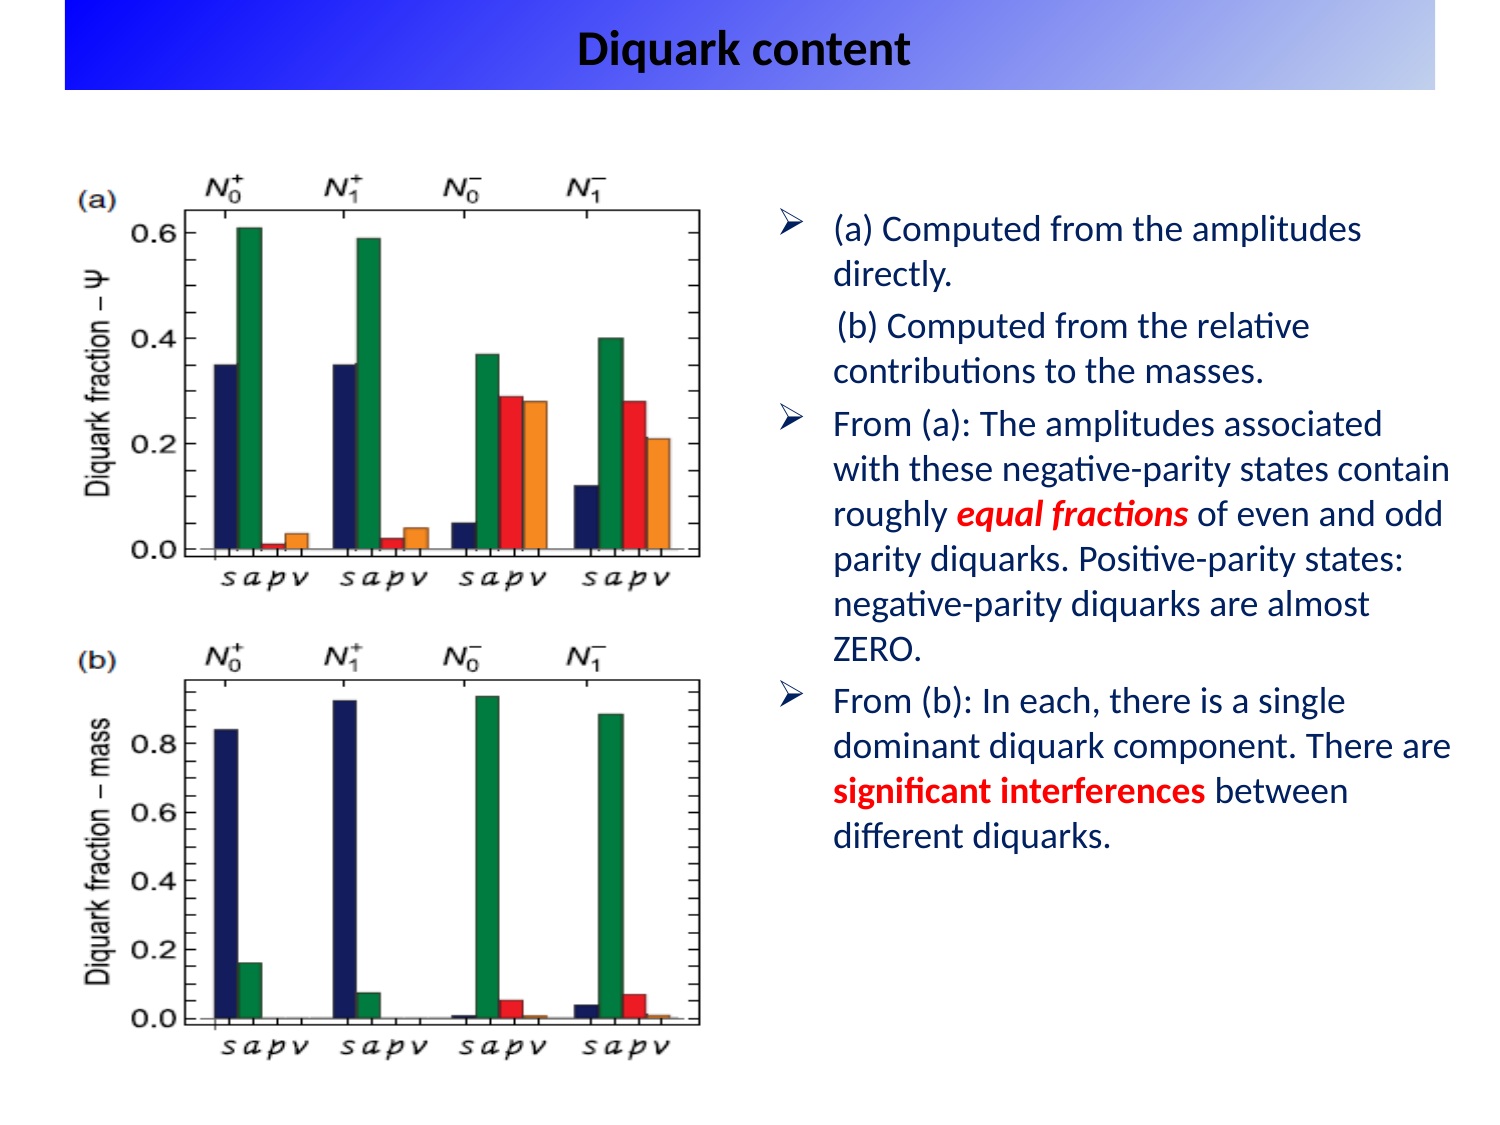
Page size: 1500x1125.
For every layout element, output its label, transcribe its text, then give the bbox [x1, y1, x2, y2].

list (a) Computed from the amplitudes directly. (b) Computed from the relative contributions to the masses. From (a): The amplitudes associated with these negative-parity states contain roughly equal fractions of even and odd parity diquarks. Positive-parity states: negative-parity diquarks are almost ZERO. From (b): In each, there is a single dominant diquark component. There are significant interferences between different diquarks. [761, 196, 1471, 1125]
text_box Diquark content [64, 0, 1436, 90]
picture [64, 160, 727, 1069]
